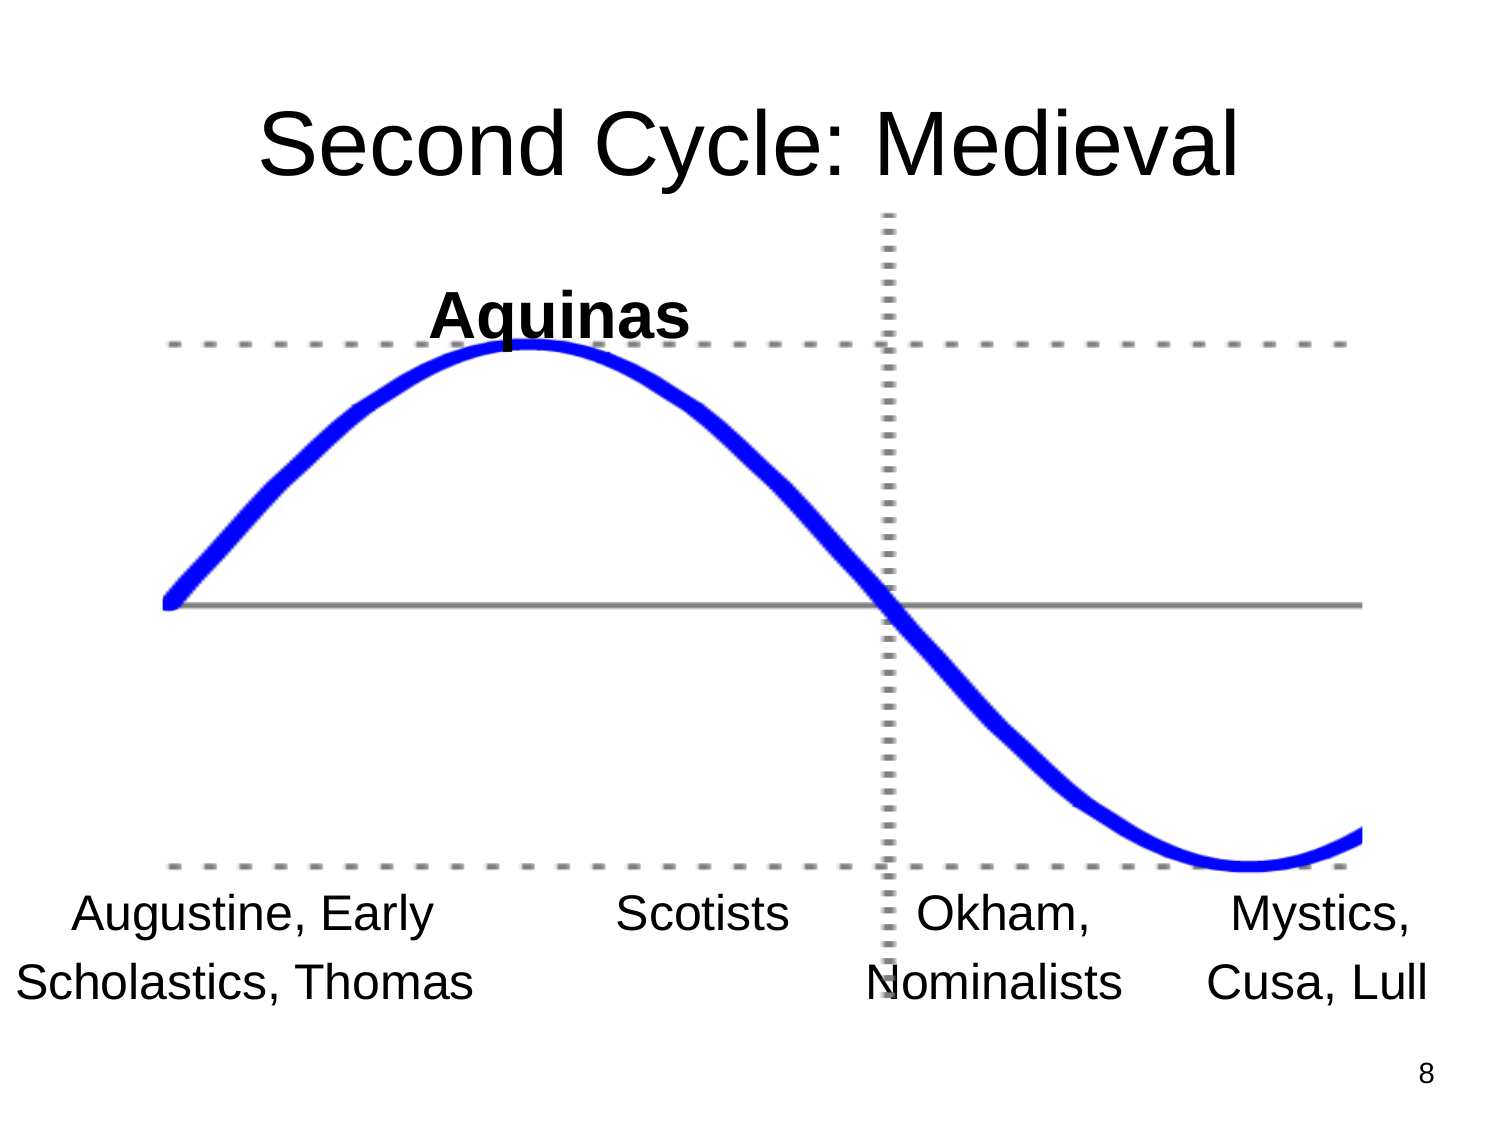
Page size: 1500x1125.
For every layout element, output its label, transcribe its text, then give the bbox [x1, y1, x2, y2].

slide_number 8 [1099, 1046, 1451, 1125]
title Second Cycle: Medieval [75, 45, 1425, 233]
list Augustine, Early Scotists Okham, Mystics, Scholastics, Thomas Nominalists Cusa, Lull [1366, 872, 1500, 1028]
list Augustine, Early Scotists Okham, Mystics, Scholastics, Thomas Nominalists Cusa, Lull [0, 872, 157, 1028]
picture [162, 184, 1363, 1032]
